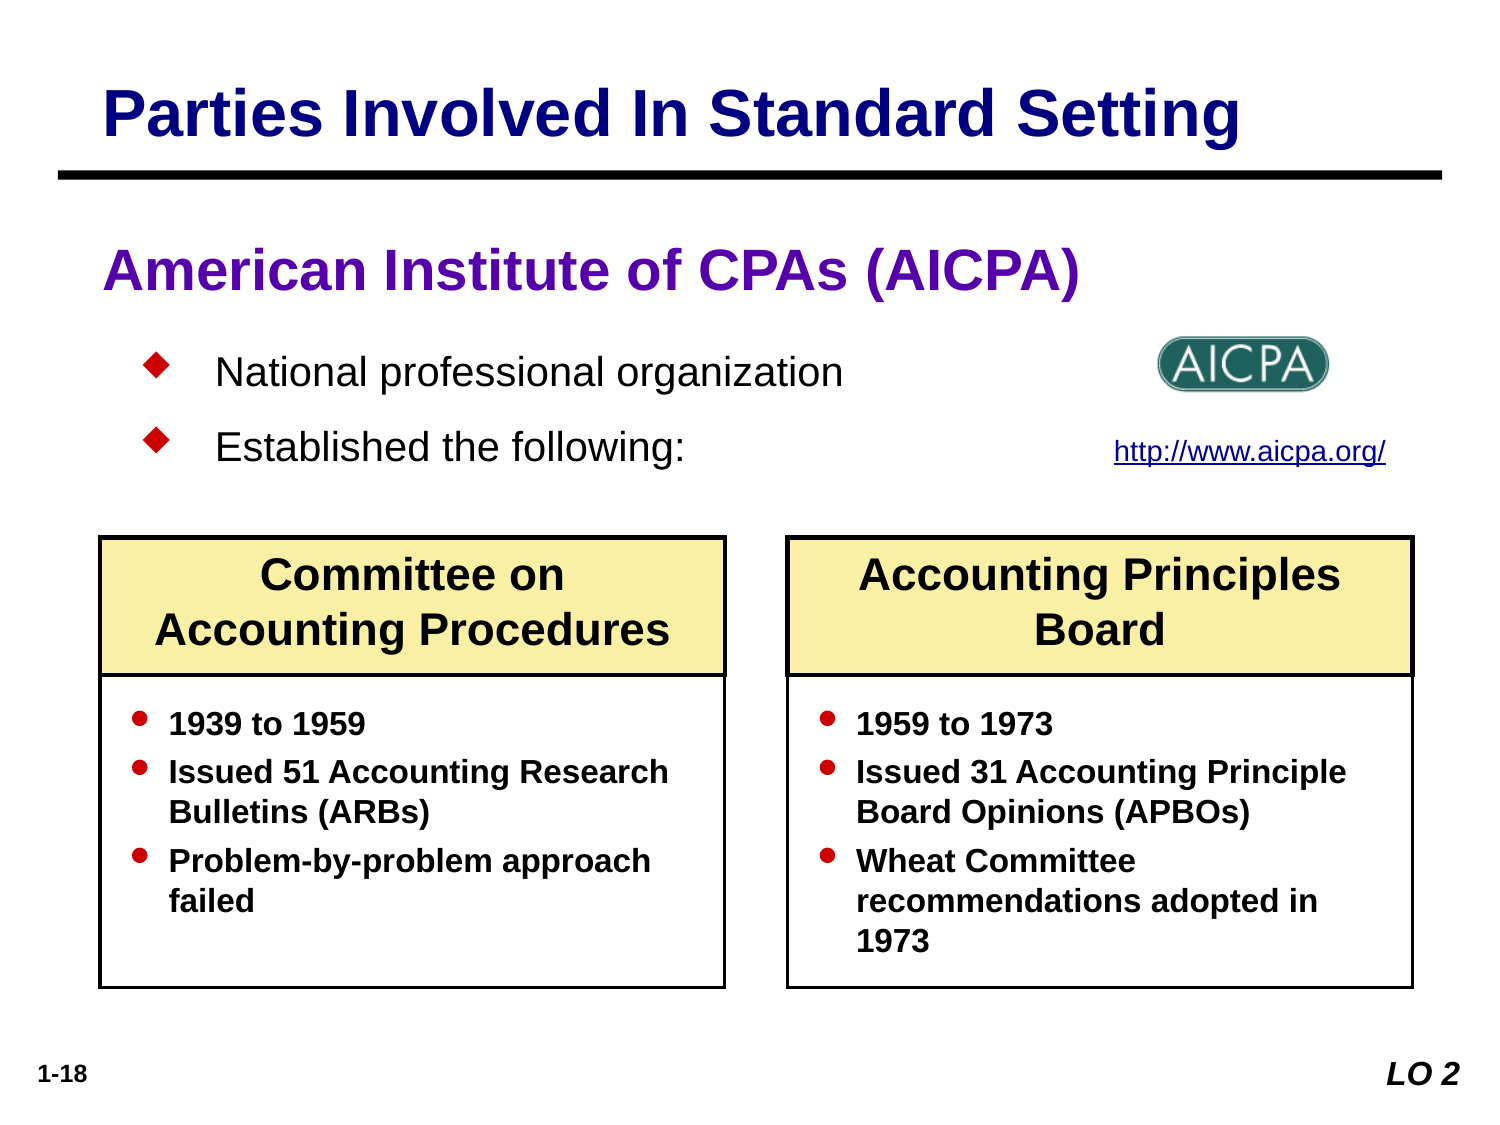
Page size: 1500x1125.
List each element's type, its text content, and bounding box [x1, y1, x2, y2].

text_box National professional organization Established the following: [124, 324, 1475, 477]
text_box LO 2 [1350, 1044, 1475, 1100]
text_box Parties Involved In Standard Setting [87, 62, 1475, 155]
text_box 1959 to 1973 Issued 31 Accounting Principle Board Opinions (APBOs) Wheat Committee recommendations adopted in 1973 [787, 674, 1413, 988]
text_box Accounting Principles Board [787, 537, 1413, 674]
text_box American Institute of CPAs (AICPA) [87, 224, 1425, 310]
text_box 1939 to 1959 Issued 51 Accounting Research Bulletins (ARBs) Problem-by-problem approach failed [99, 674, 725, 988]
picture [1149, 329, 1338, 401]
text_box Committee on Accounting Procedures [99, 537, 725, 674]
